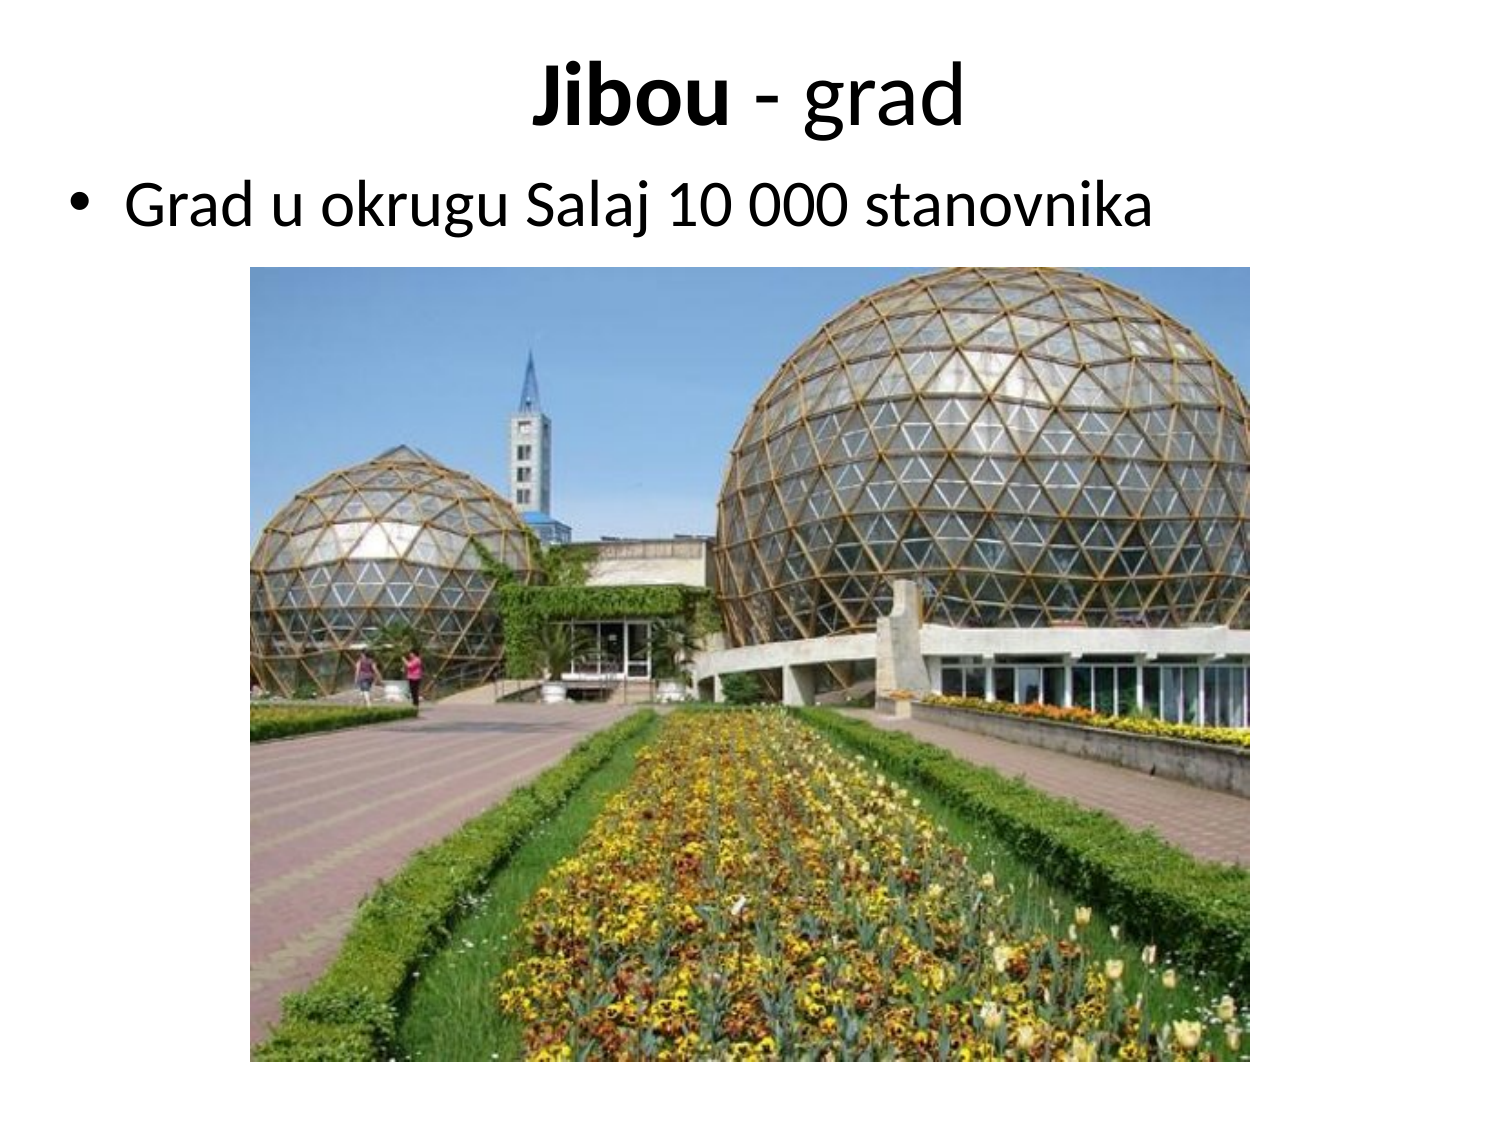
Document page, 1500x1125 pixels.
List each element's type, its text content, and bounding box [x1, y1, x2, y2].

title Jibou - grad [74, 30, 1426, 147]
picture [250, 266, 1250, 1063]
list Grad u okrugu Salaj 10 000 stanovnika [52, 152, 1404, 896]
